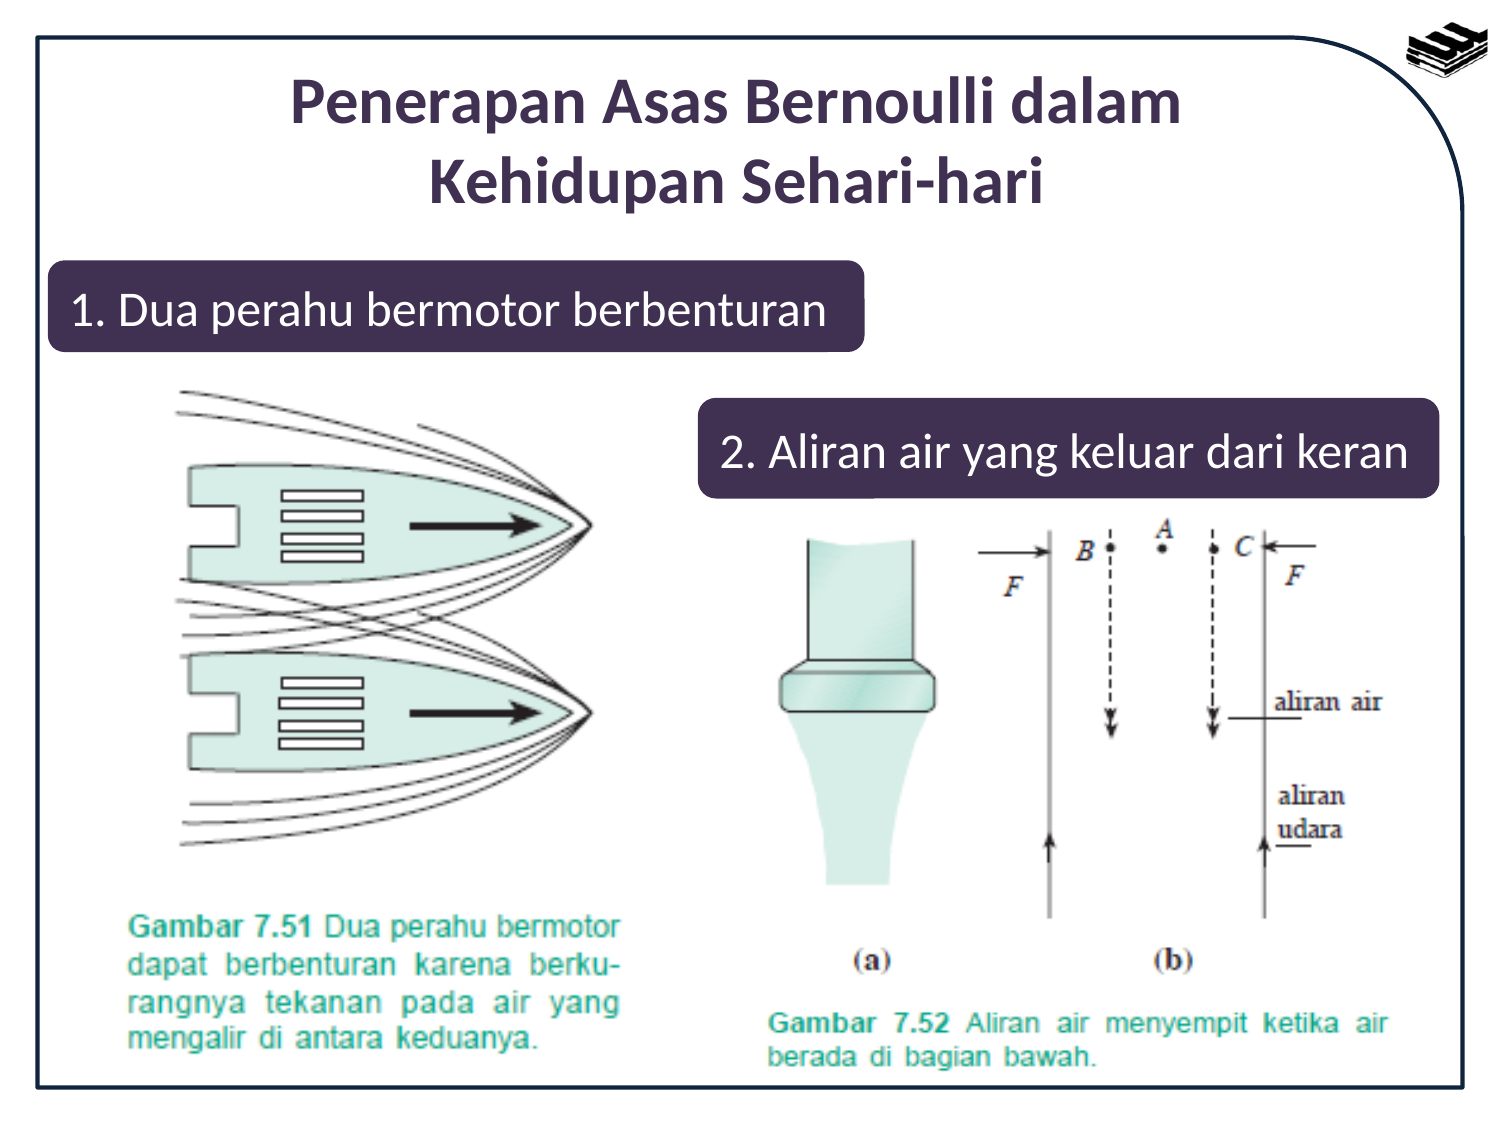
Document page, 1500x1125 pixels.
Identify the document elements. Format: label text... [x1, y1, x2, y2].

picture [760, 512, 1401, 1078]
text_box 1. Dua perahu bermotor berbenturan [47, 260, 865, 353]
picture [1406, 18, 1488, 78]
picture [112, 374, 638, 1067]
text_box 2. Aliran air yang keluar dari keran [697, 397, 1440, 499]
text_box Penerapan Asas Bernoulli dalam Kehidupan Sehari-hari [150, 49, 1325, 225]
